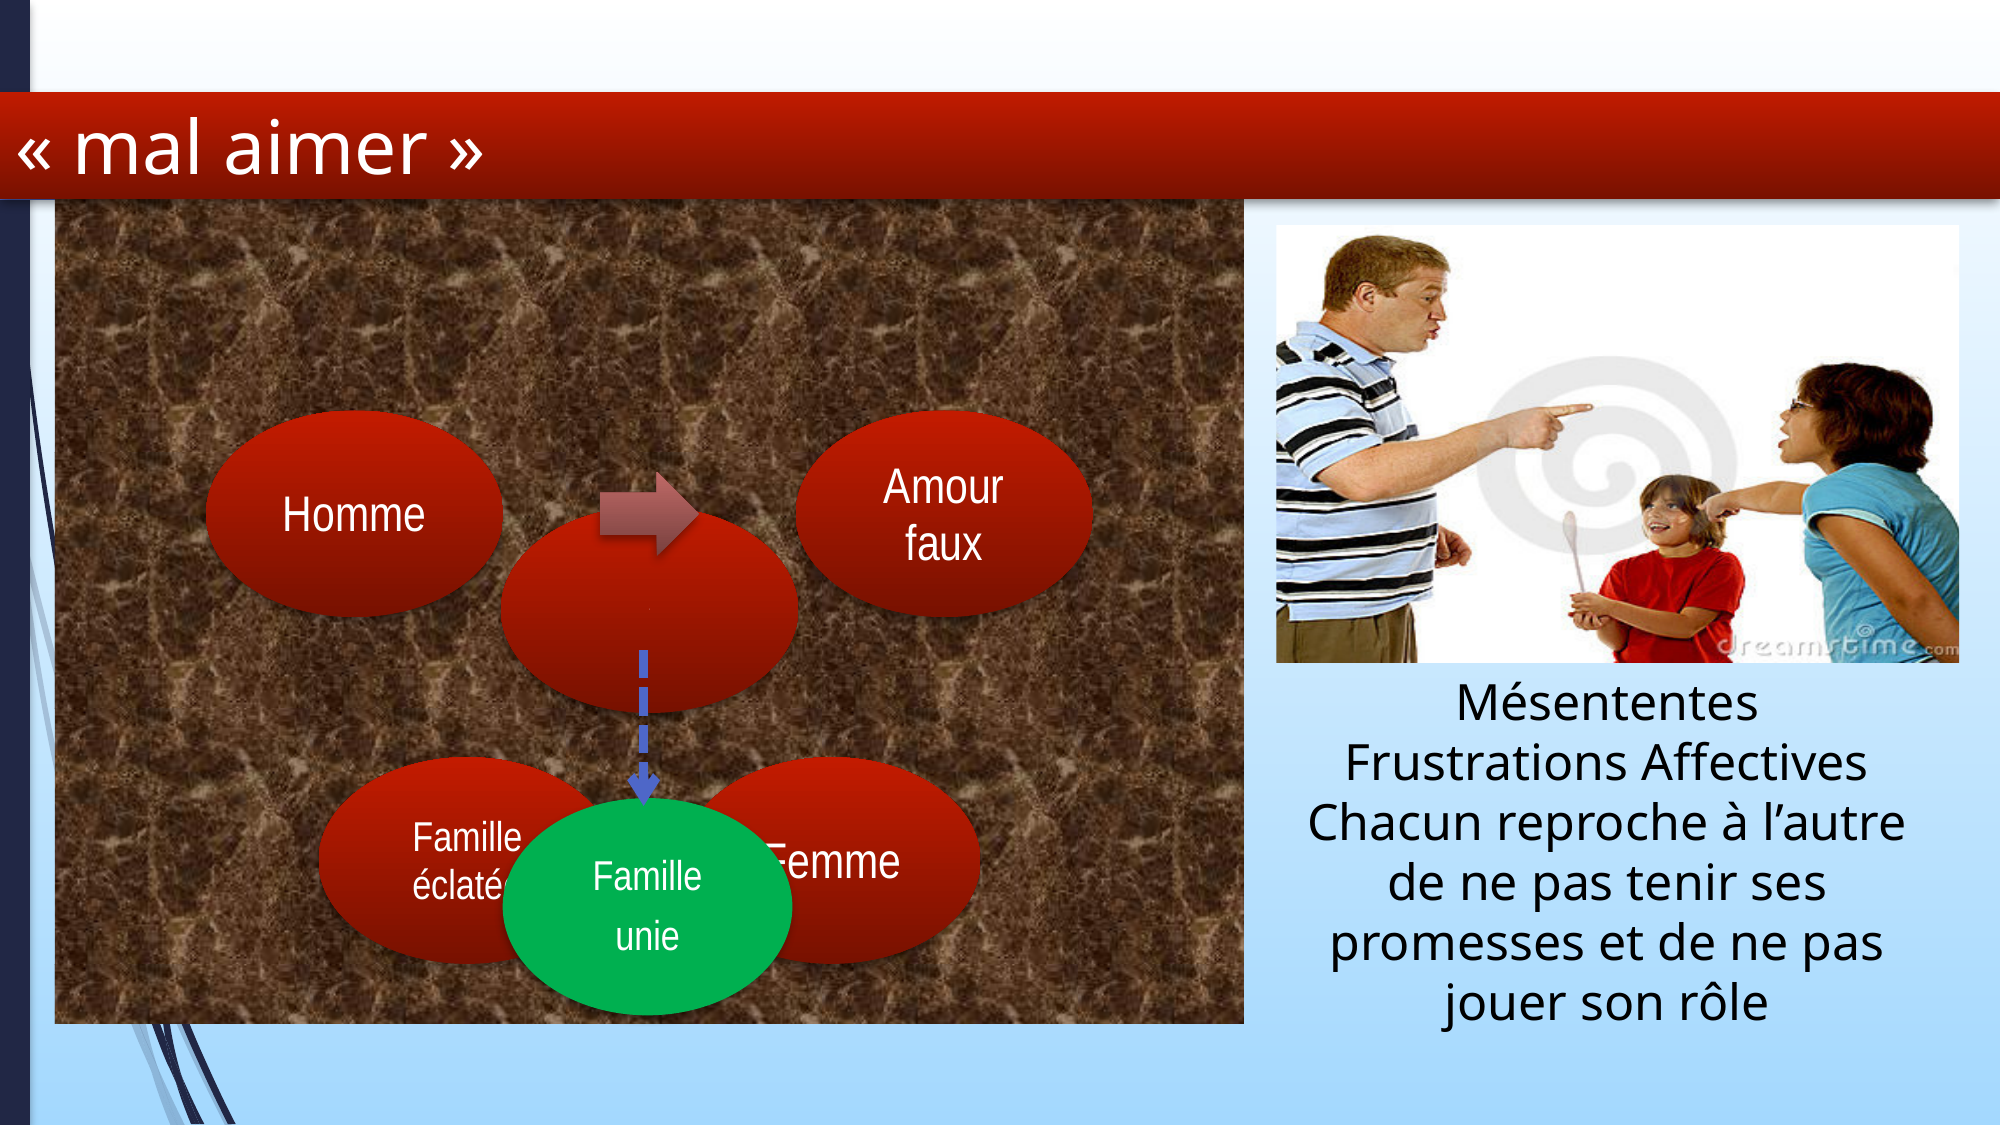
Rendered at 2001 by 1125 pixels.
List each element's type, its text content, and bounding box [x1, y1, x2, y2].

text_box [502, 797, 793, 1016]
picture [1276, 225, 1960, 664]
title « mal aimer » [0, 92, 2000, 199]
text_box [54, 195, 1245, 1024]
text_box Mésententes Frustrations Affectives Chacun reproche à l’autre de ne pas tenir ses promesses et de ne pas jouer son rôle [1276, 674, 1938, 1098]
